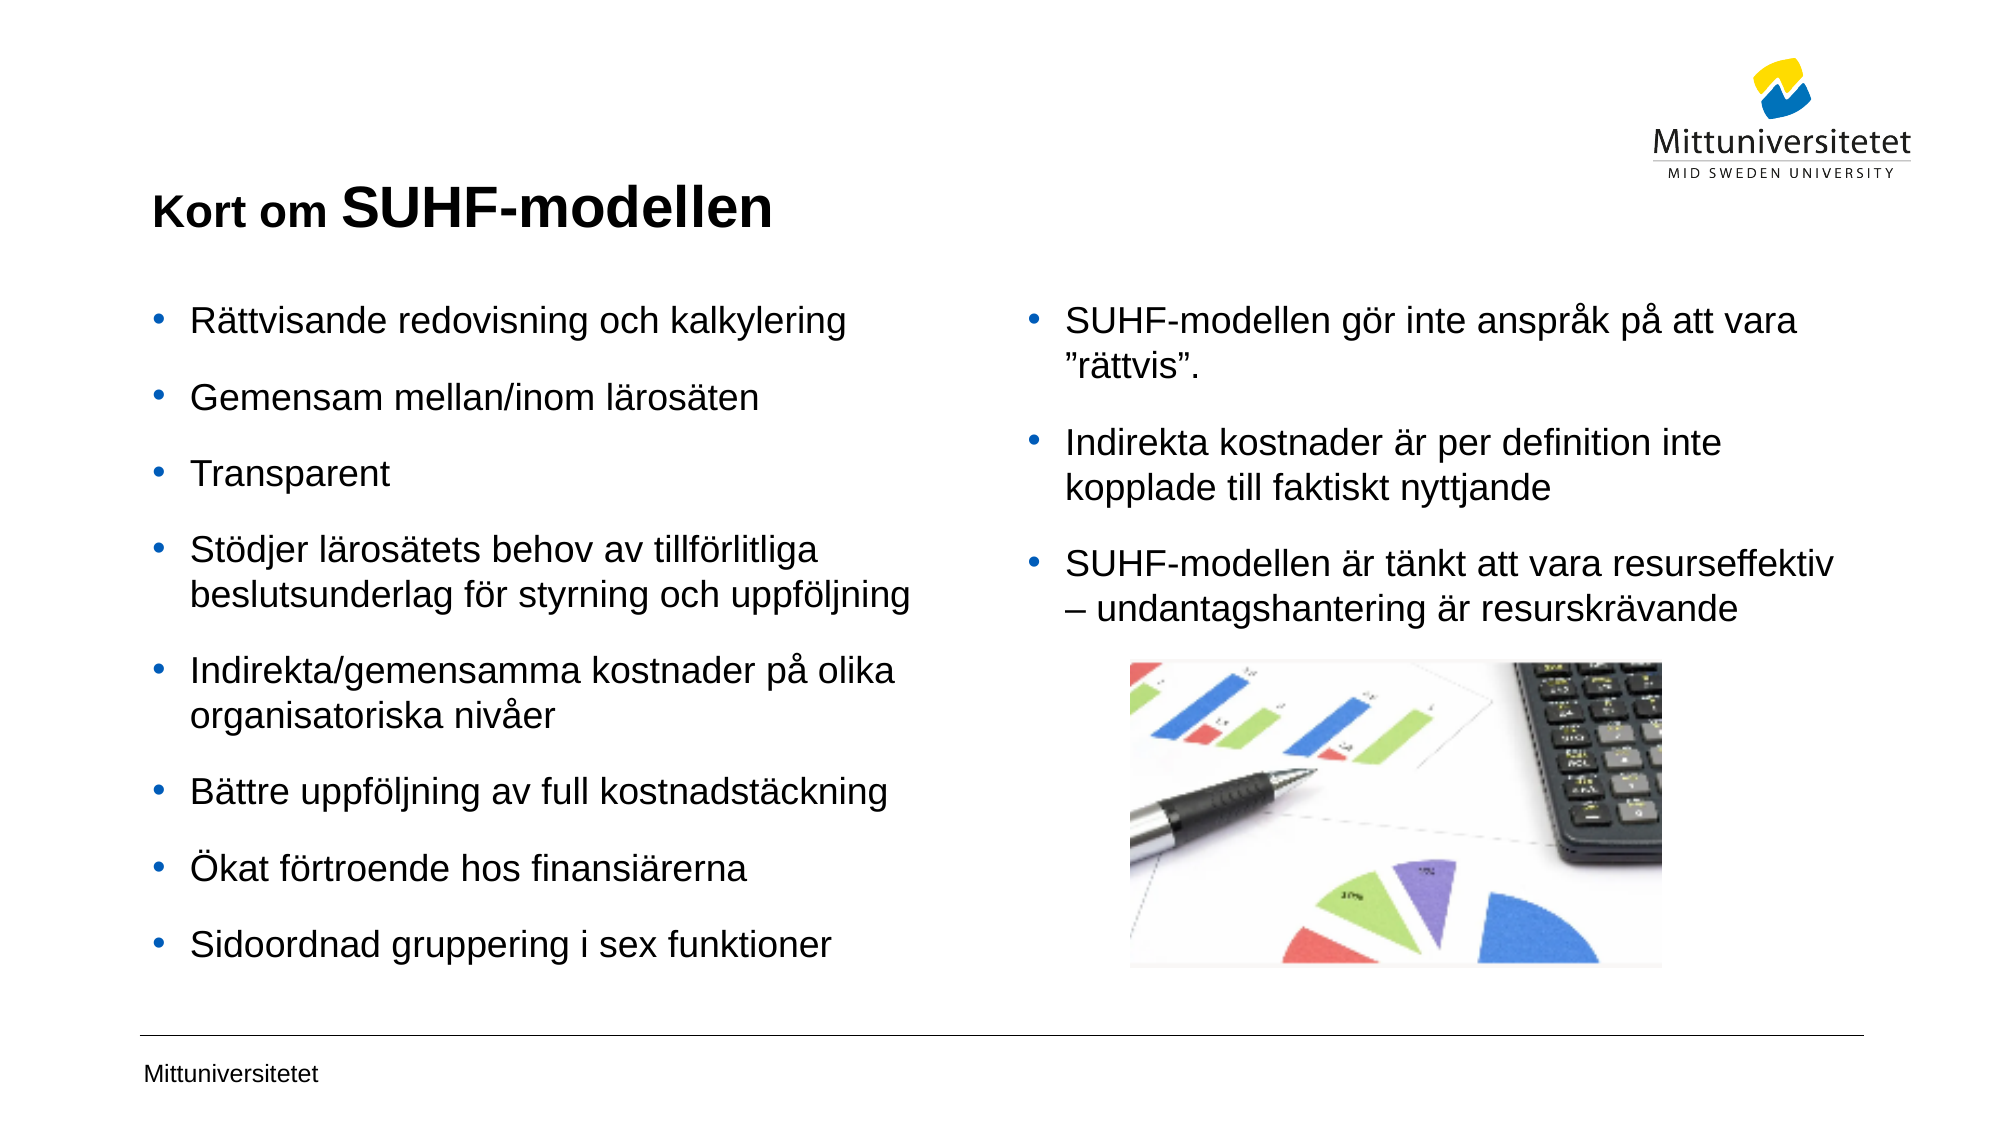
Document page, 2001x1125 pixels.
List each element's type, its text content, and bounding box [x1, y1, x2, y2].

title Kort om SUHF-modellen [137, 157, 1863, 264]
picture [1130, 659, 1662, 968]
list Rättvisande redovisning och kalkylering Gemensam mellan/inom lärosäten Transparent Stödjer lärosätets behov av tillförlitliga beslutsunderlag för styrning och uppföljning Indirekta/gemensamma kostnader på olika organisatoriska nivåer Bättre uppföljning av full kostnadstäckning Ökat förtroende hos finansiärerna Sidoordnad gruppering i sex funktioner [137, 288, 988, 936]
picture [1653, 58, 1911, 178]
list SUHF-modellen gör inte anspråk på att vara ”rättvis”. Indirekta kostnader är per definition inte kopplade till faktiskt nyttjande SUHF-modellen är tänkt att vara resurseffektiv – undantagshantering är resurskrävande [1012, 288, 1863, 936]
